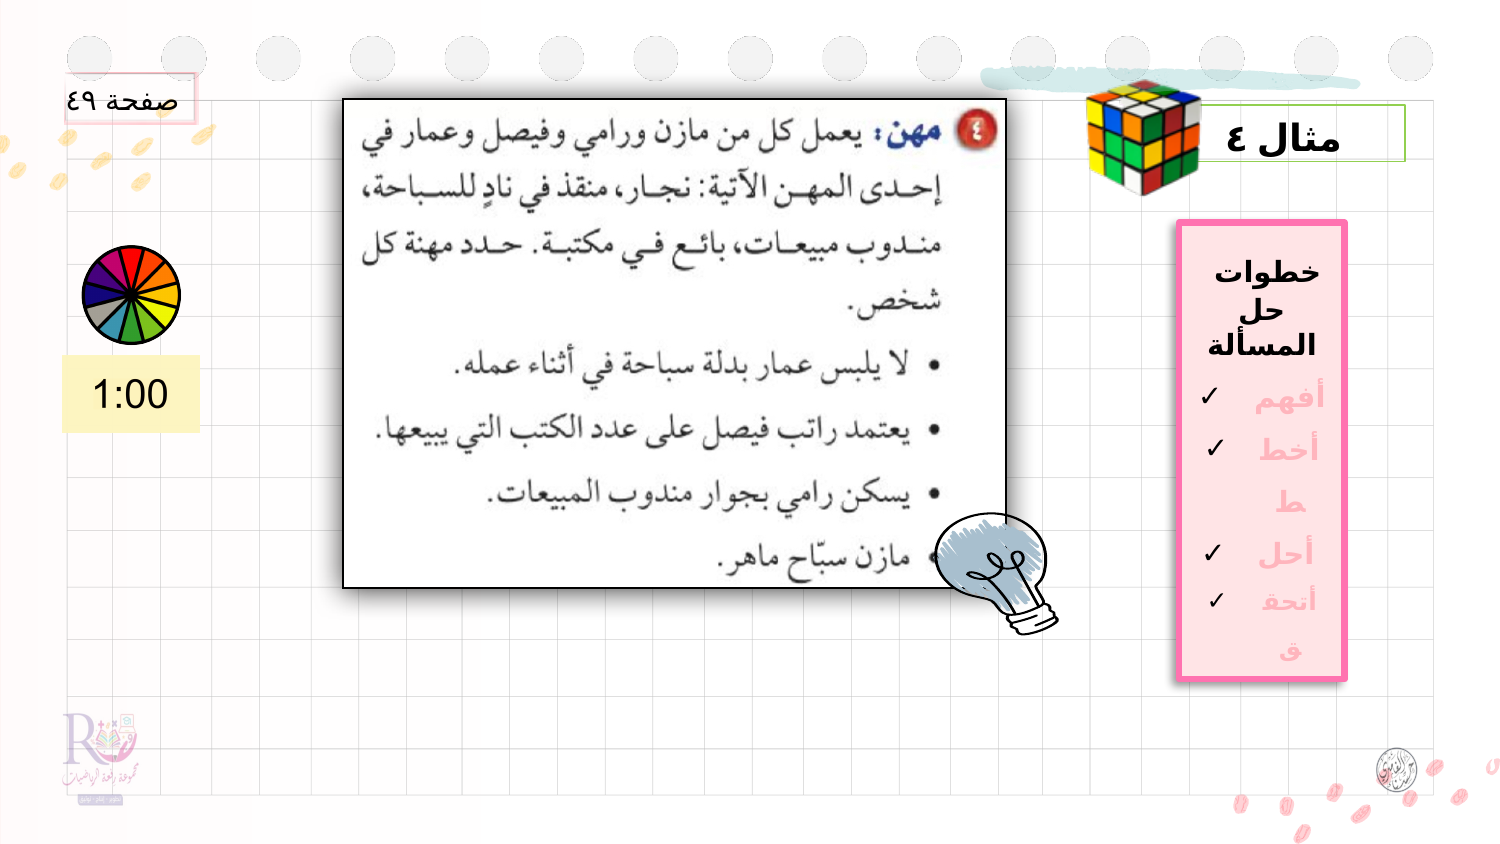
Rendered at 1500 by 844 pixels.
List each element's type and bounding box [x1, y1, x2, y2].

text_box [979, 65, 1361, 95]
text_box [63, 72, 199, 125]
text_box [933, 512, 1060, 636]
text_box [62, 240, 200, 433]
picture [0, 0, 1500, 844]
text_box [1063, 67, 1406, 204]
text_box [1178, 222, 1345, 680]
